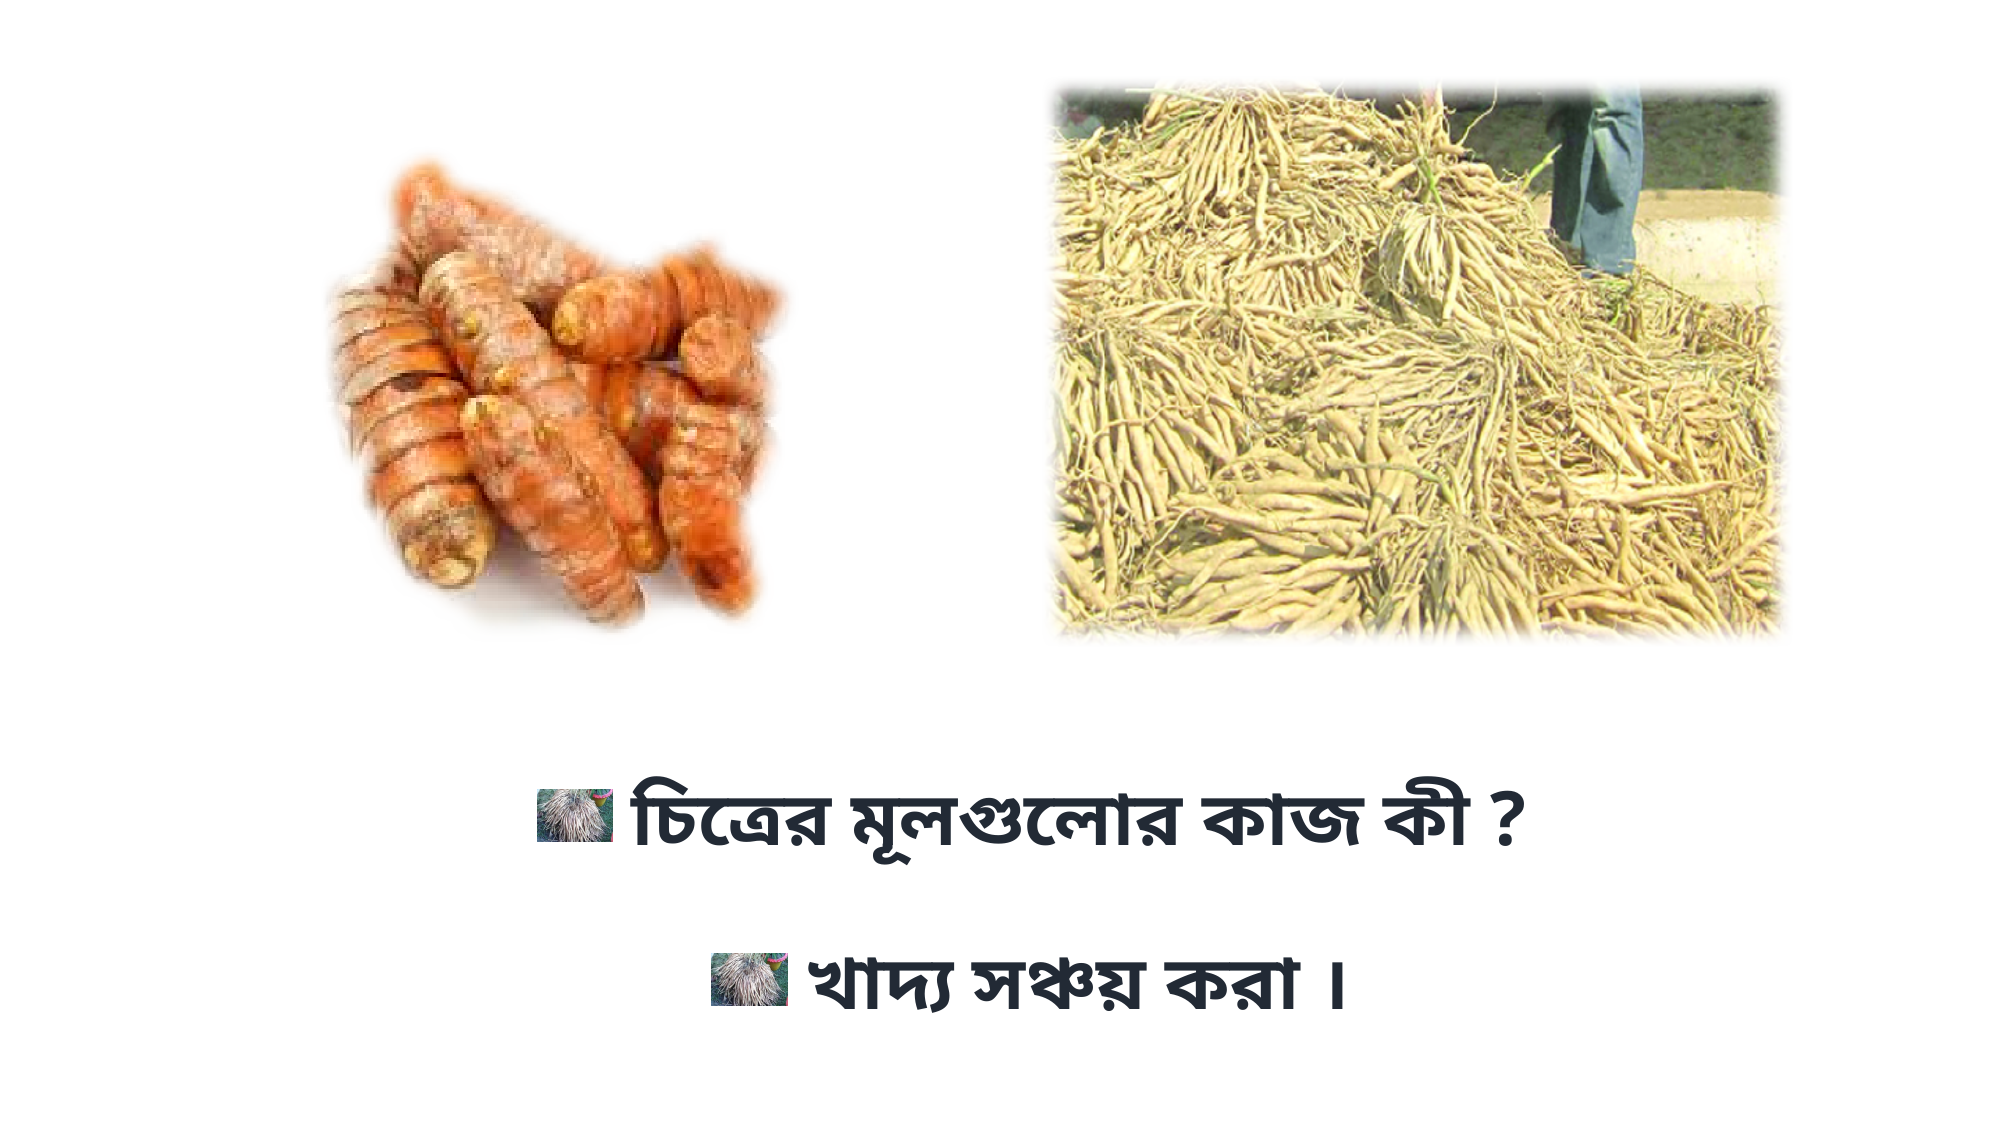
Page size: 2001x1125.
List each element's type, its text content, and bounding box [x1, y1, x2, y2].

picture [711, 953, 788, 1006]
picture [213, 76, 964, 647]
text_box চিত্রের মূলগুলোর কাজ কী ? [339, 762, 1724, 868]
picture [1042, 76, 1793, 647]
text_box খাদ্য সঞ্চয় করা । [338, 927, 1723, 1032]
picture [537, 789, 613, 842]
